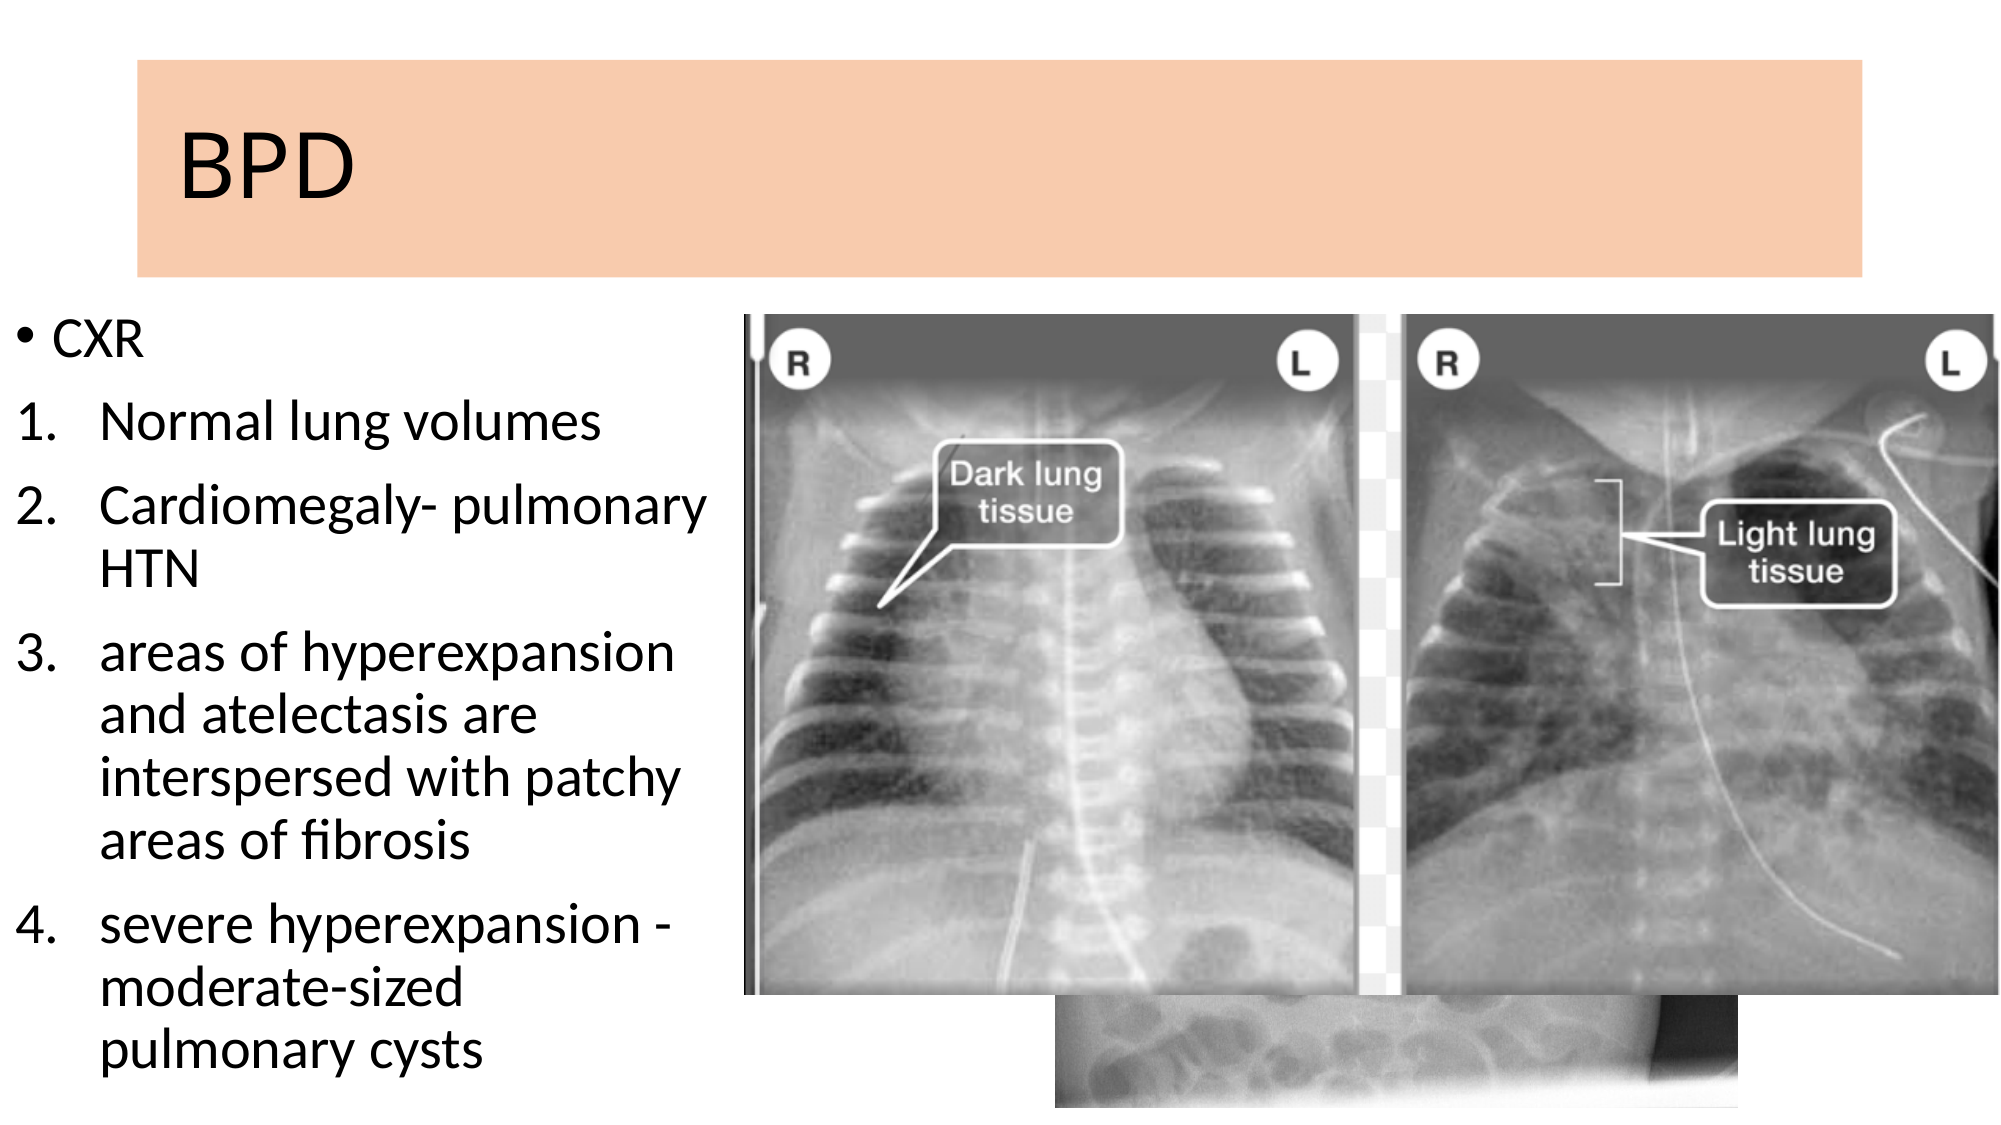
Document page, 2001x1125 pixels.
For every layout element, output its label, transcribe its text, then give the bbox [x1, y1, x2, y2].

picture [744, 314, 2000, 1108]
list CXR Normal lung volumes Cardiomegaly- pulmonary HTN areas of hyperexpansion and atelectasis are interspersed with patchy areas of fibrosis severe hyperexpansion -moderate-sized pulmonary cysts [0, 299, 741, 1125]
title BPD [137, 59, 1863, 278]
